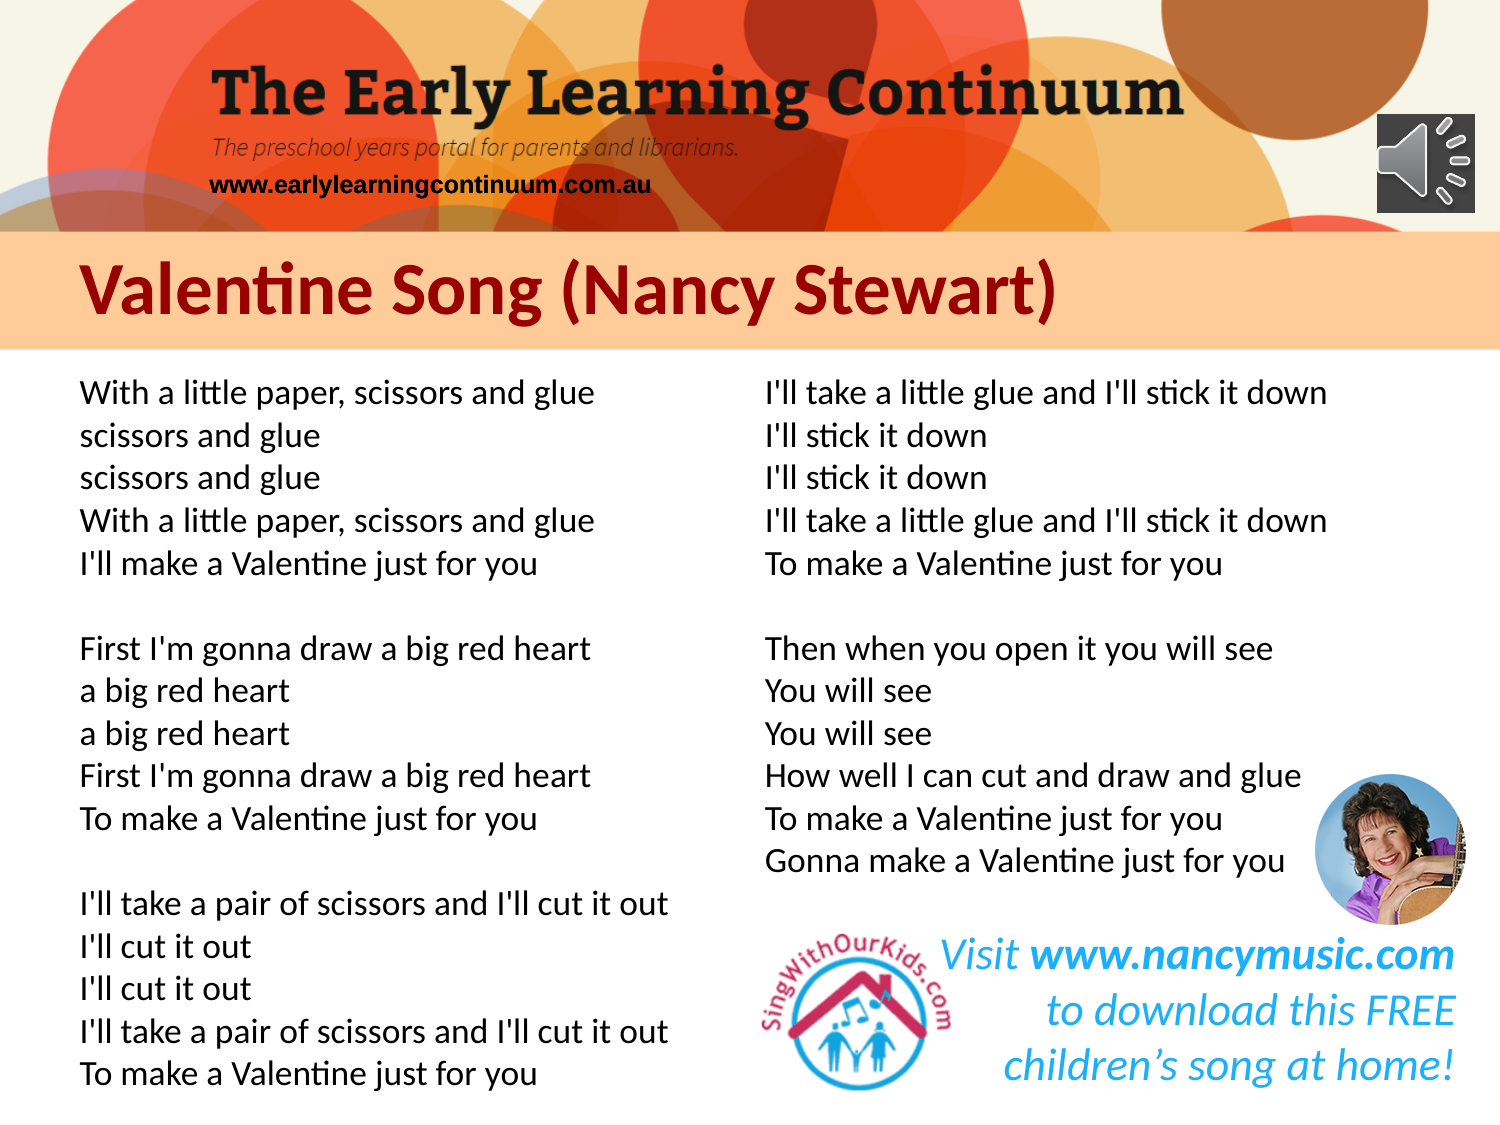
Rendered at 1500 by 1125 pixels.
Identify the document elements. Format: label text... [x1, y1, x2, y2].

subtitle With a little paper, scissors and glue scissors and glue scissors and glue With a little paper, scissors and glue I'll make a Valentine just for you First I'm gonna draw a big red heart a big red heart a big red heart First I'm gonna draw a big red heart To make a Valentine just for you I'll take a pair of scissors and I'll cut it out I'll cut it out I'll cut it out I'll take a pair of scissors and I'll cut it out To make a Valentine just for you I'll take a little glue and I'll stick it down I'll stick it down I'll stick it down I'll take a little glue and I'll stick it down To make a Valentine just for you Then when you open it you will see You will see You will see How well I can cut and draw and glue To make a Valentine just for you Gonna make a Valentine just for you [64, 361, 1436, 1106]
text_box Visit www.nancymusic.com to download this FREE children’s song at home! [773, 916, 1471, 1097]
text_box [1293, 768, 1474, 929]
title Valentine Song (Nancy Stewart) [64, 231, 1436, 338]
picture [755, 929, 963, 1099]
picture [0, 0, 1500, 231]
